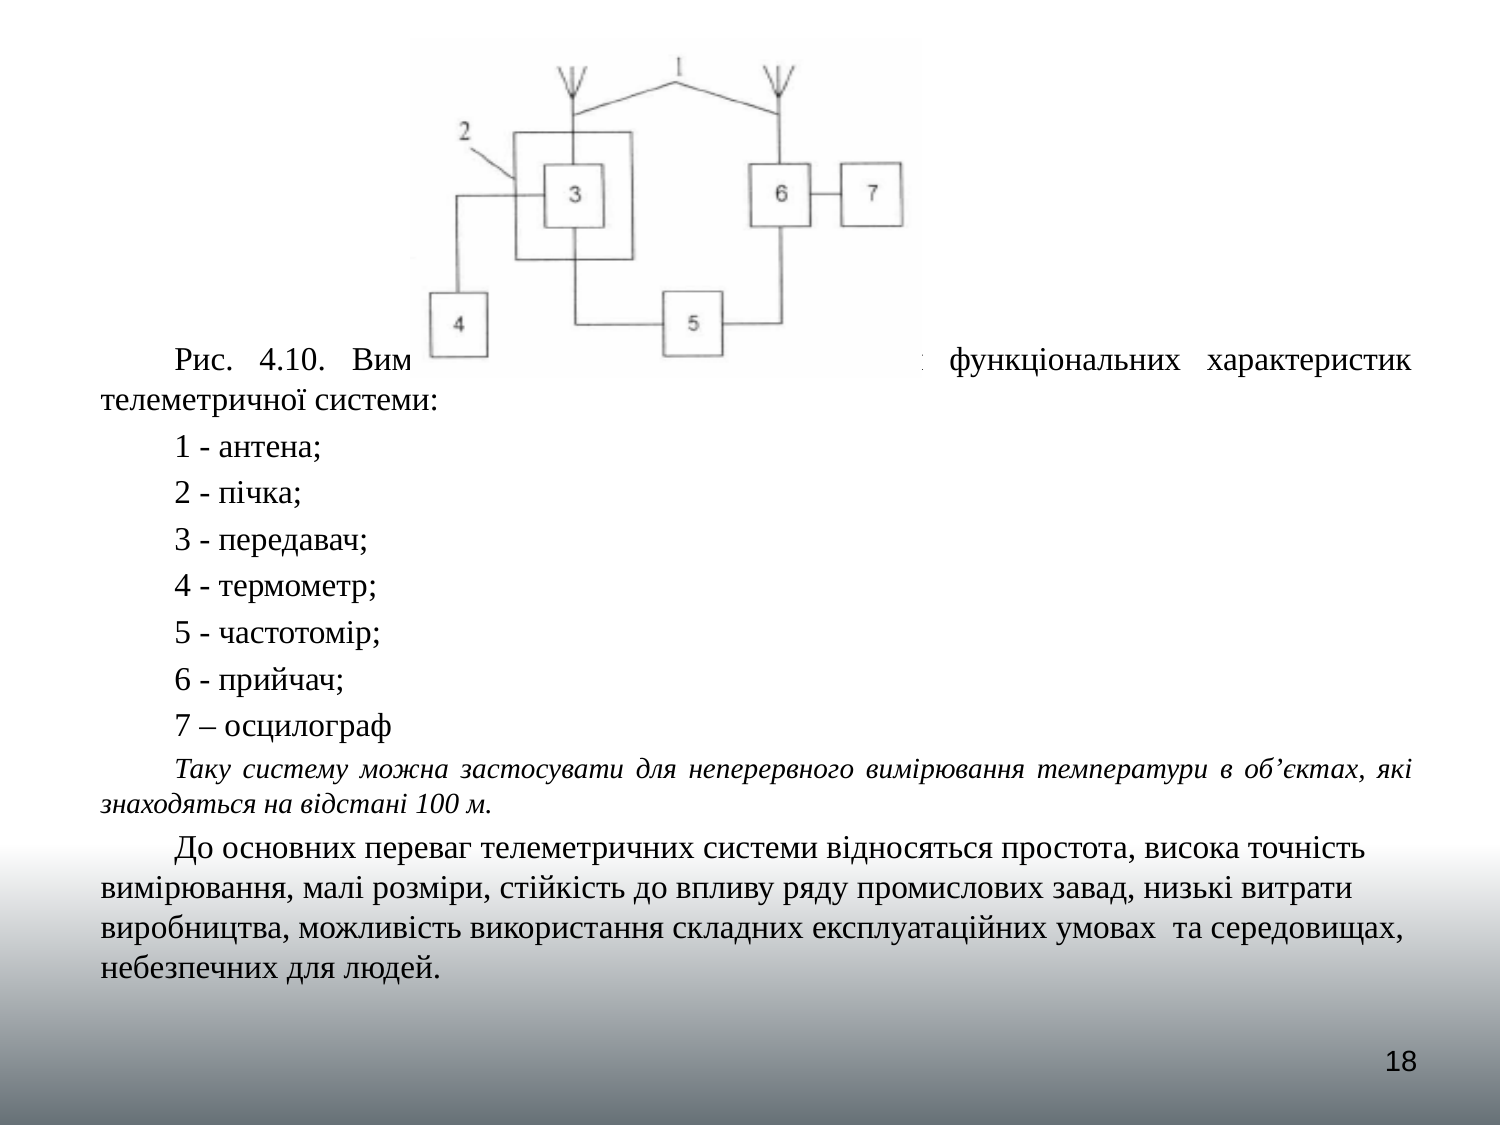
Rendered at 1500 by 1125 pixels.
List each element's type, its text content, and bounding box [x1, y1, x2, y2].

picture [410, 38, 922, 379]
slide_number 18 [1332, 1034, 1433, 1092]
subtitle Рис. 4.10. Вимірювальна схема для визначення функціональних характеристик телеметричної системи: 1 - антена; 2 - пічка; 3 - передавач; 4 - термометр; 5 - частотомір; 6 - прийчач; 7 – осцилограф Таку систему можна застосувати для неперервного вимірювання температури в об’єктах, які знаходяться на відстані 100 м. До основних переваг телеметричних системи відносяться простота, висока точність вимірювання, малі розміри, стійкість до впливу ряду промислових завад, низькі витрати виробництва, можливість використання складних експлуатаційних умовах та середовищах, небезпечних для людей. [85, 53, 1429, 1004]
